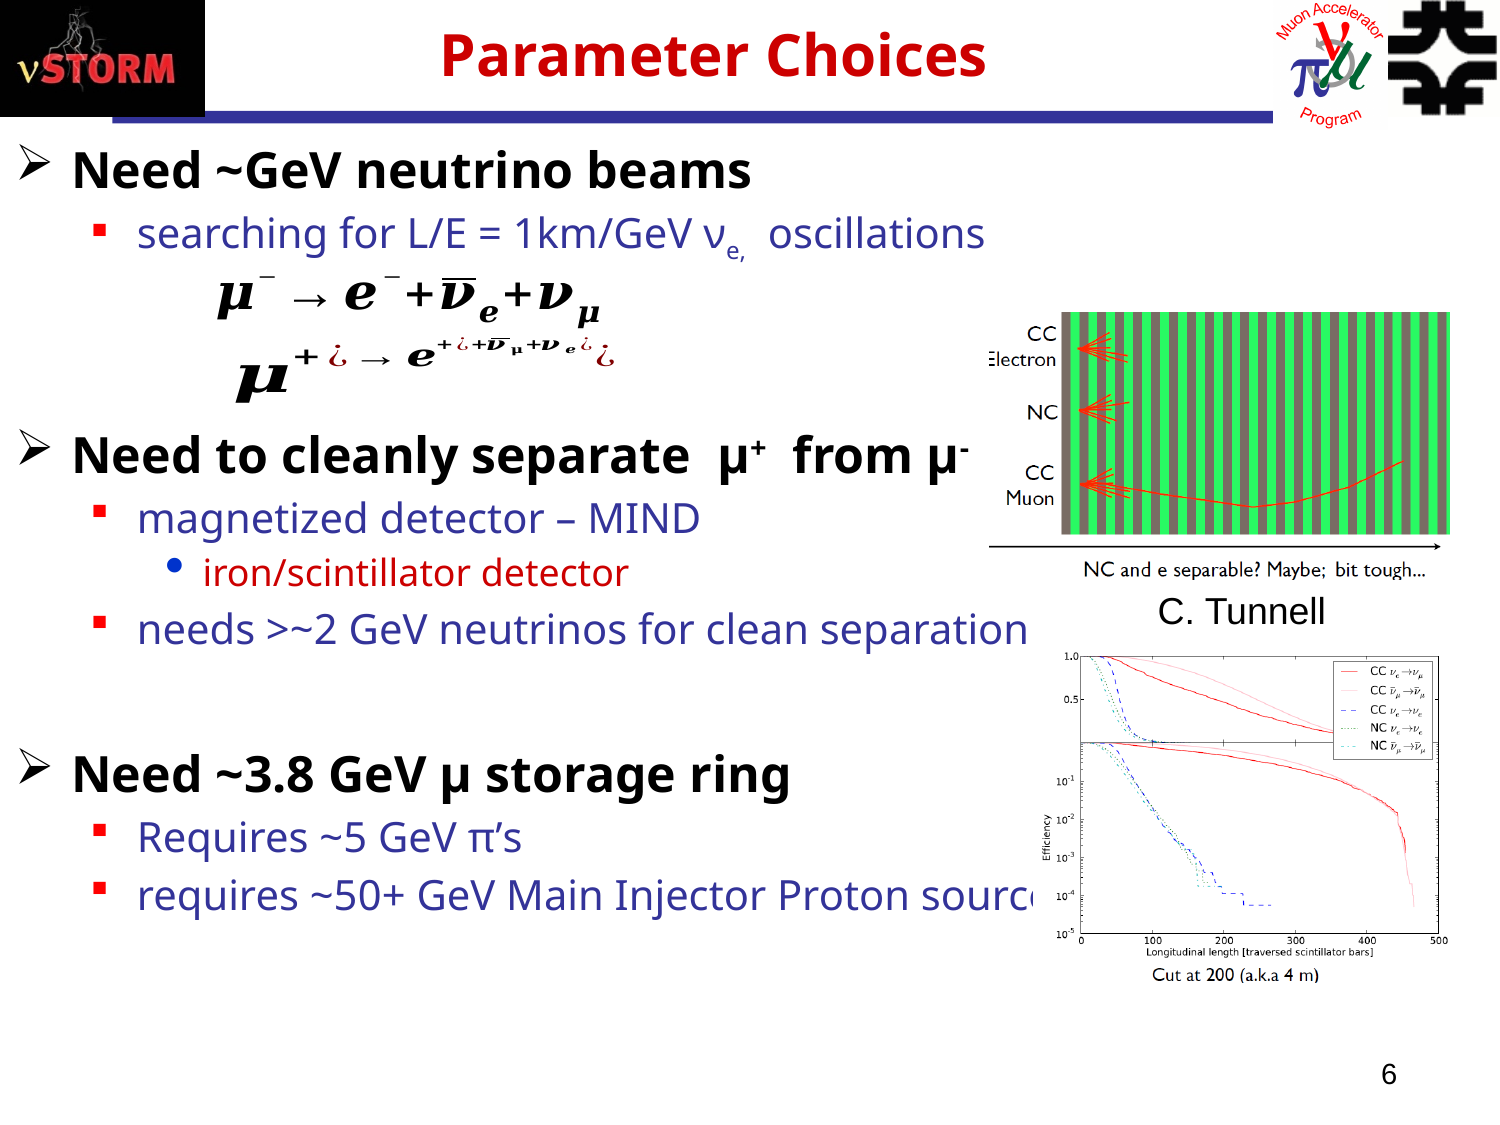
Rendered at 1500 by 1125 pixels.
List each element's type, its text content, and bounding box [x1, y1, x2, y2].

text_box C. Tunnell [1142, 588, 1341, 640]
picture [1273, 0, 1500, 130]
picture [1033, 647, 1451, 983]
title Parameter Choices [110, 0, 1317, 107]
picture [989, 296, 1451, 580]
picture [0, 0, 205, 117]
slide_number 6 [1062, 1047, 1413, 1125]
